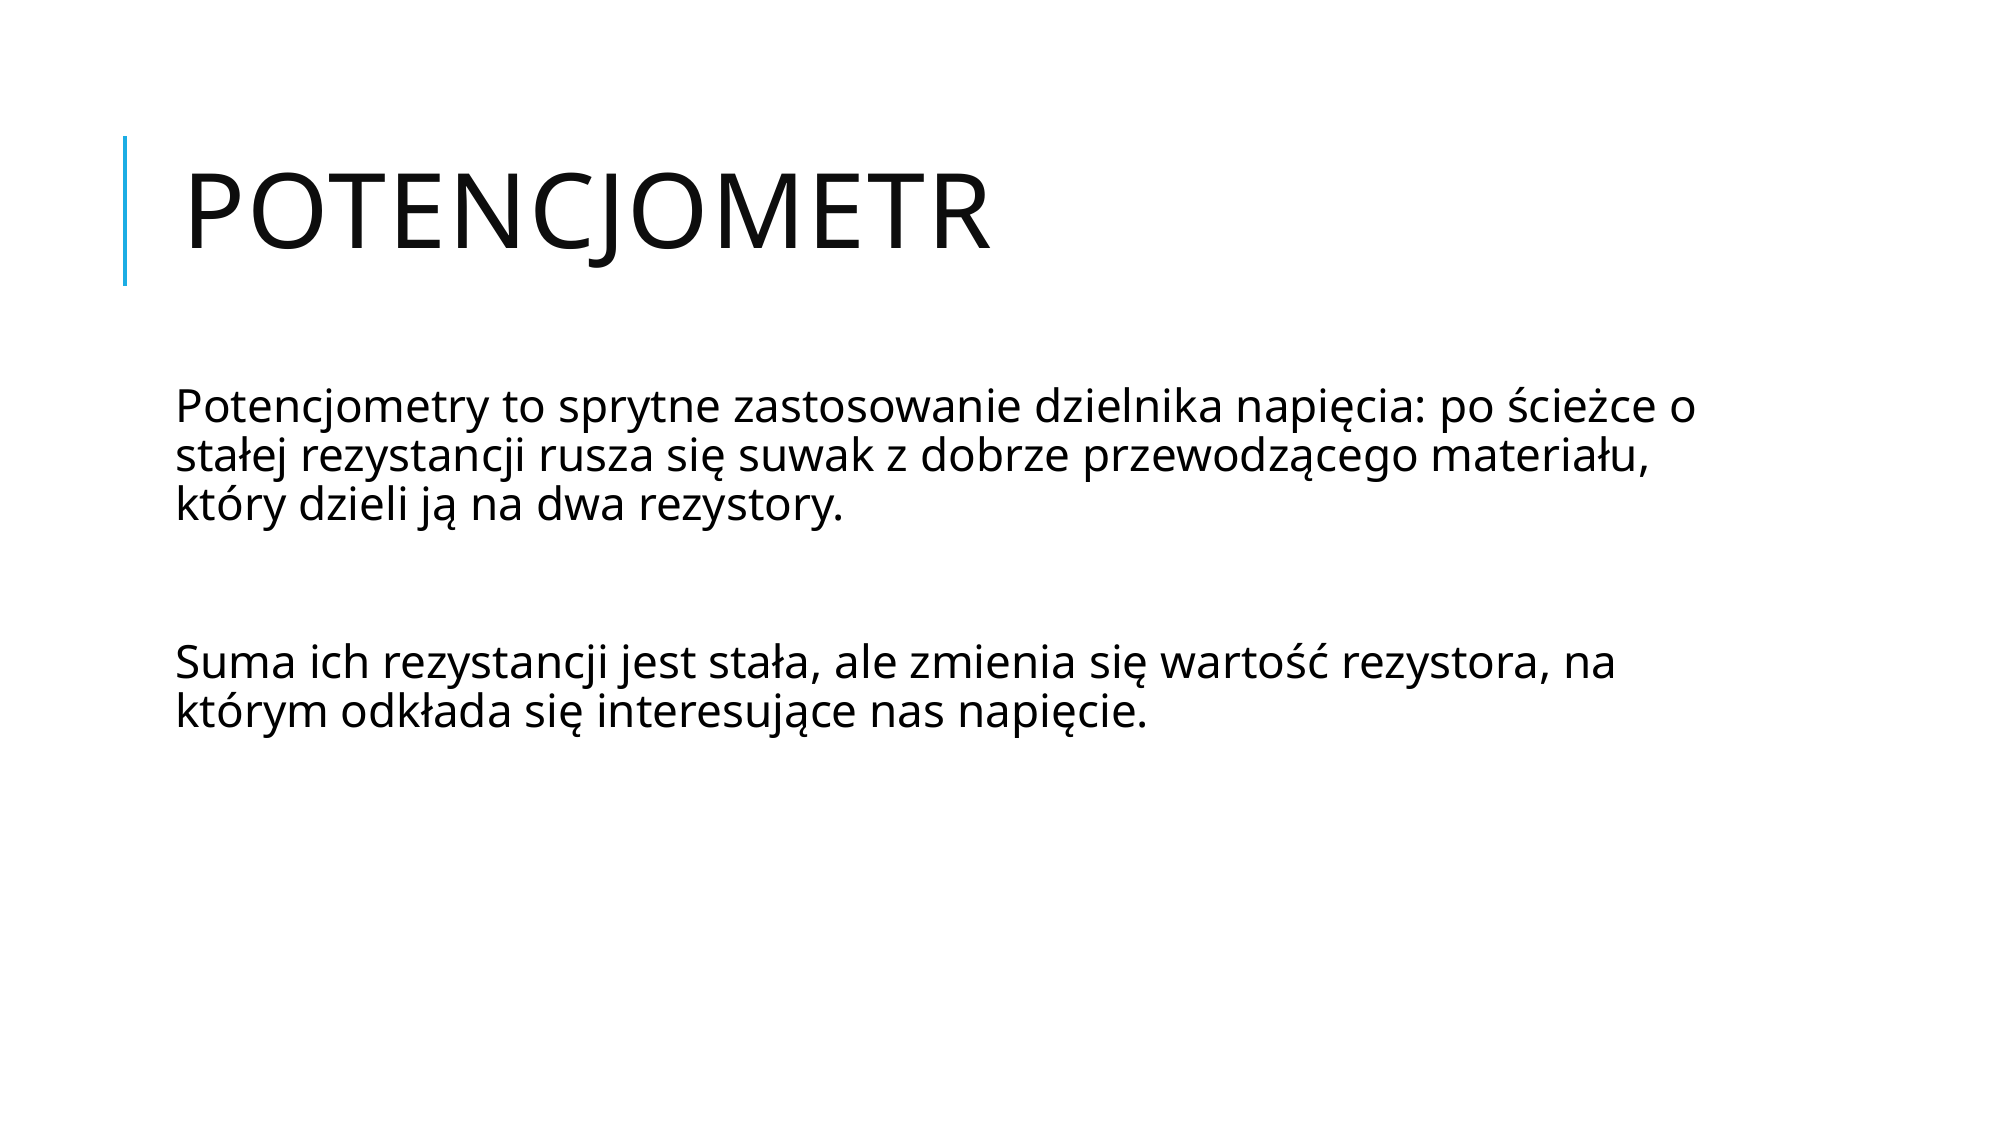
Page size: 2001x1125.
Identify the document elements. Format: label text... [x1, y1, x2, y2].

list Potencjometry to sprytne zastosowanie dzielnika napięcia: po ścieżce o stałej rezystancji rusza się suwak z dobrze przewodzącego materiału, który dzieli ją na dwa rezystory. Suma ich rezystancji jest stała, ale zmienia się wartość rezystora, na którym odkłada się interesujące nas napięcie. [168, 375, 1763, 1035]
title Potencjometr [168, 96, 1763, 342]
